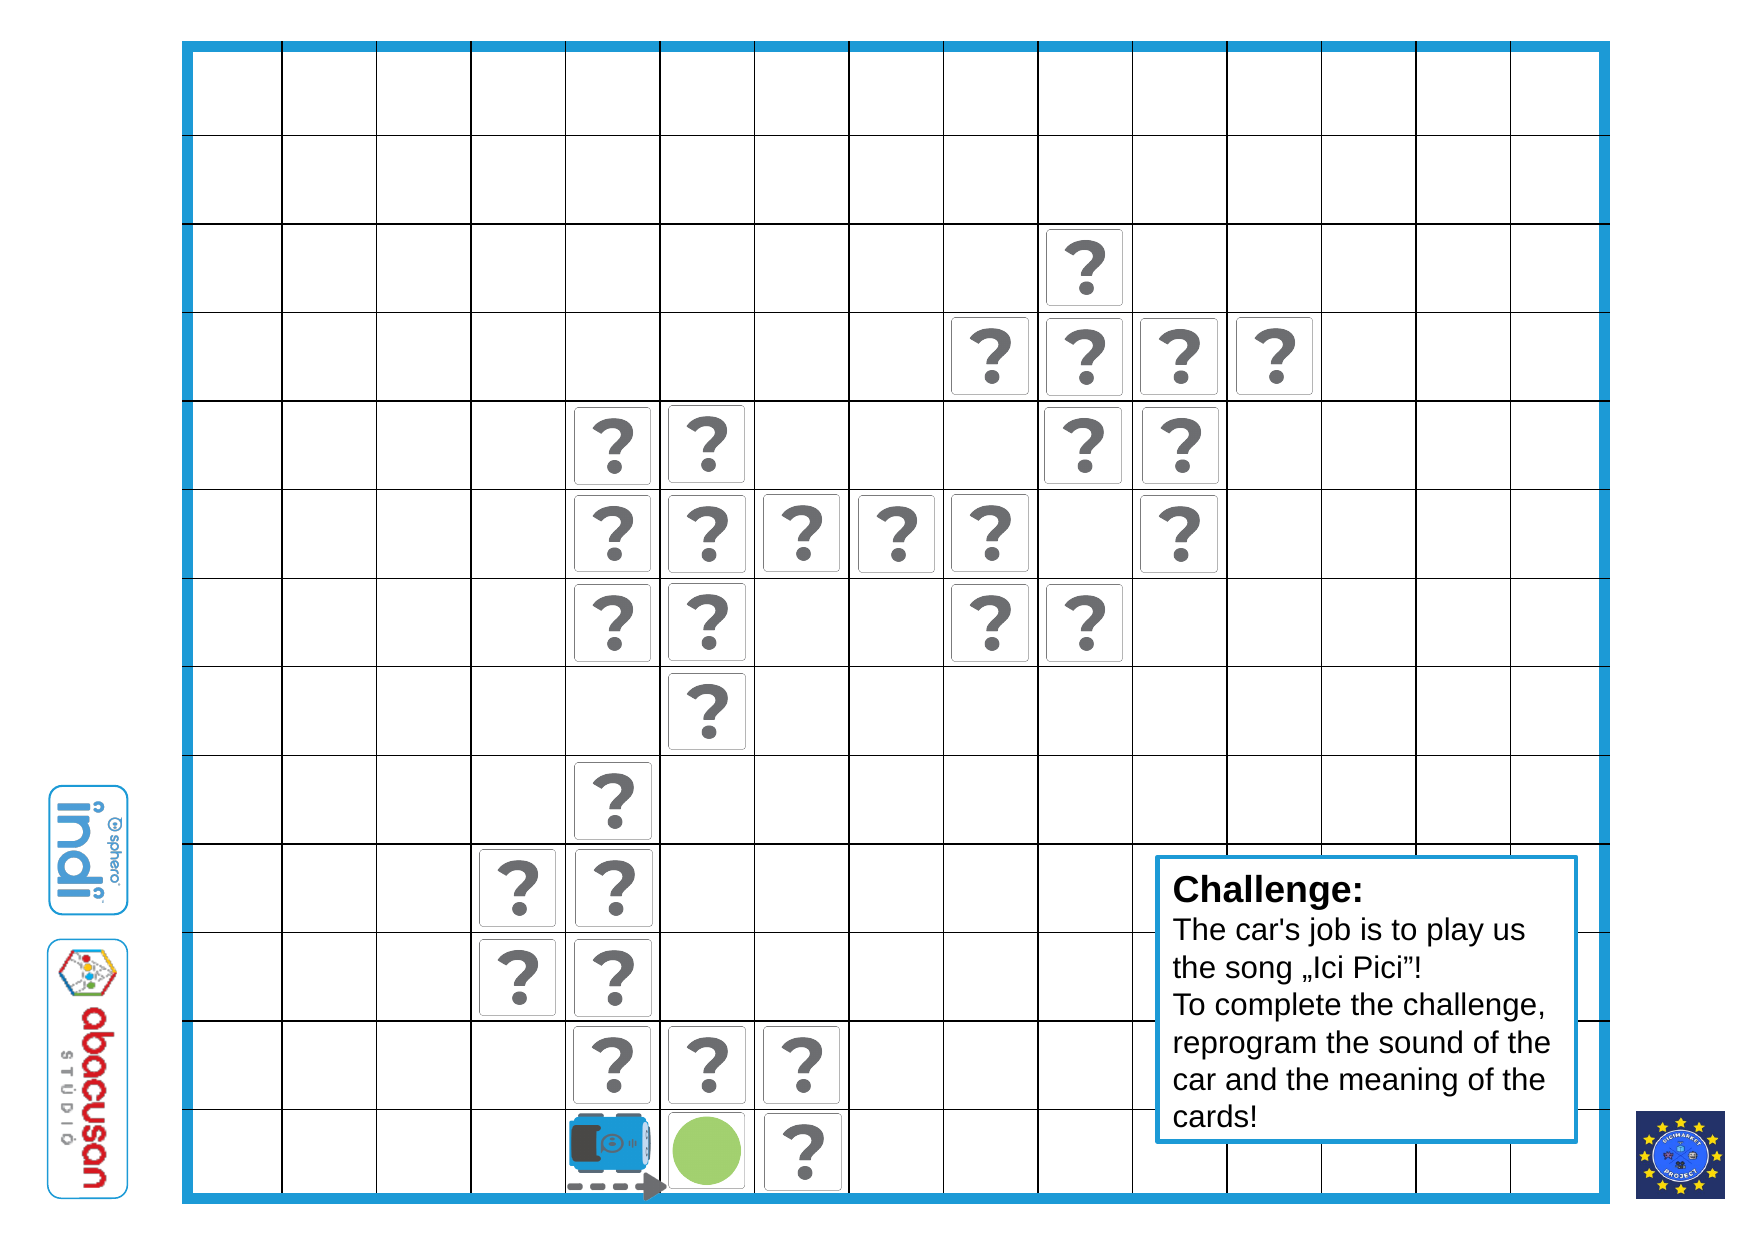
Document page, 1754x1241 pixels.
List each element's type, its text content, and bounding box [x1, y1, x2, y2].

picture [478, 849, 557, 927]
picture [951, 584, 1029, 662]
picture [764, 1113, 842, 1191]
text_box Challenge: The car's job is to play us the song „Ici Pici”! To complete the challenge, reprogram the sound of the car and the meaning of the cards! [1157, 857, 1577, 1142]
picture [478, 939, 557, 1017]
picture [857, 495, 936, 573]
picture [58, 802, 122, 903]
picture [668, 1026, 746, 1104]
picture [668, 672, 746, 751]
picture [1045, 584, 1124, 662]
picture [667, 1111, 746, 1190]
picture [59, 950, 116, 1187]
picture [1141, 406, 1220, 485]
picture [951, 494, 1029, 572]
picture [762, 494, 840, 572]
picture [668, 495, 746, 573]
picture [1044, 406, 1122, 485]
picture [1045, 228, 1124, 307]
picture [573, 584, 652, 662]
picture [573, 494, 652, 573]
picture [574, 939, 652, 1017]
picture [575, 849, 653, 927]
picture [1140, 495, 1218, 573]
picture [951, 317, 1029, 395]
picture [574, 762, 652, 840]
picture [668, 583, 746, 661]
picture [1140, 317, 1218, 396]
picture [1045, 318, 1124, 396]
picture [667, 405, 746, 483]
picture [1235, 317, 1314, 395]
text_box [563, 1112, 667, 1201]
picture [762, 1026, 840, 1104]
picture [572, 1026, 651, 1104]
picture [573, 407, 651, 485]
picture [1636, 1111, 1725, 1199]
